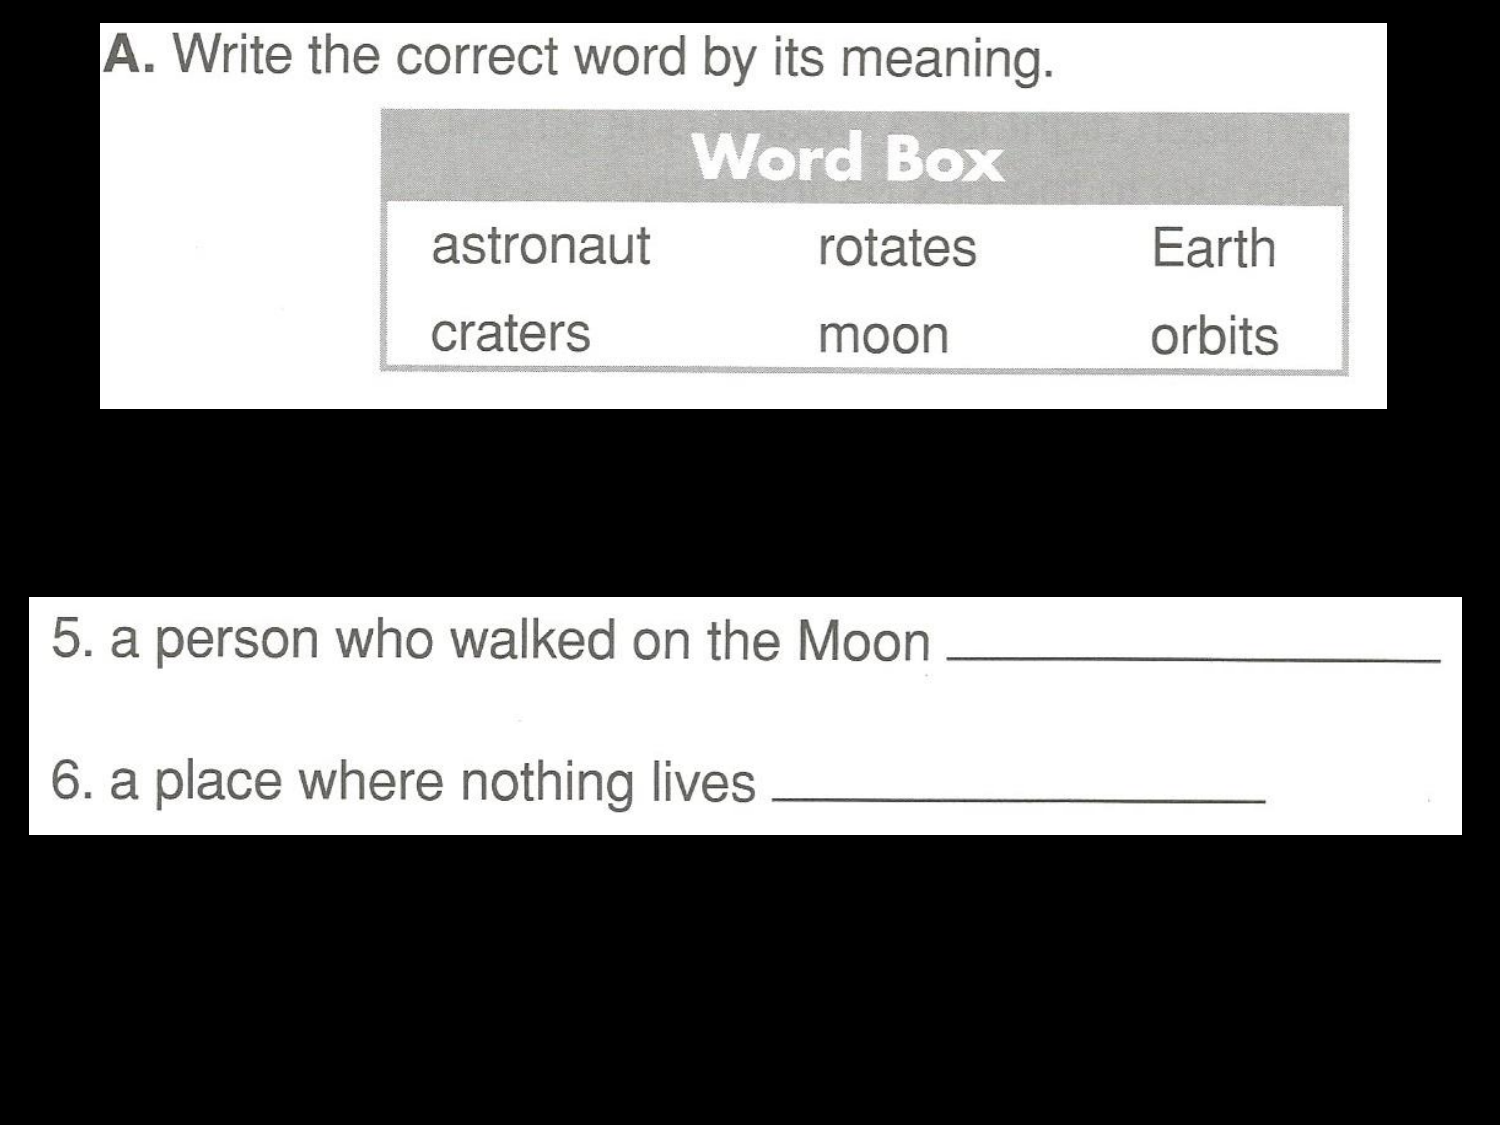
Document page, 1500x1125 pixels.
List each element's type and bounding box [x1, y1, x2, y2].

picture [29, 597, 1462, 835]
picture [99, 23, 1387, 410]
